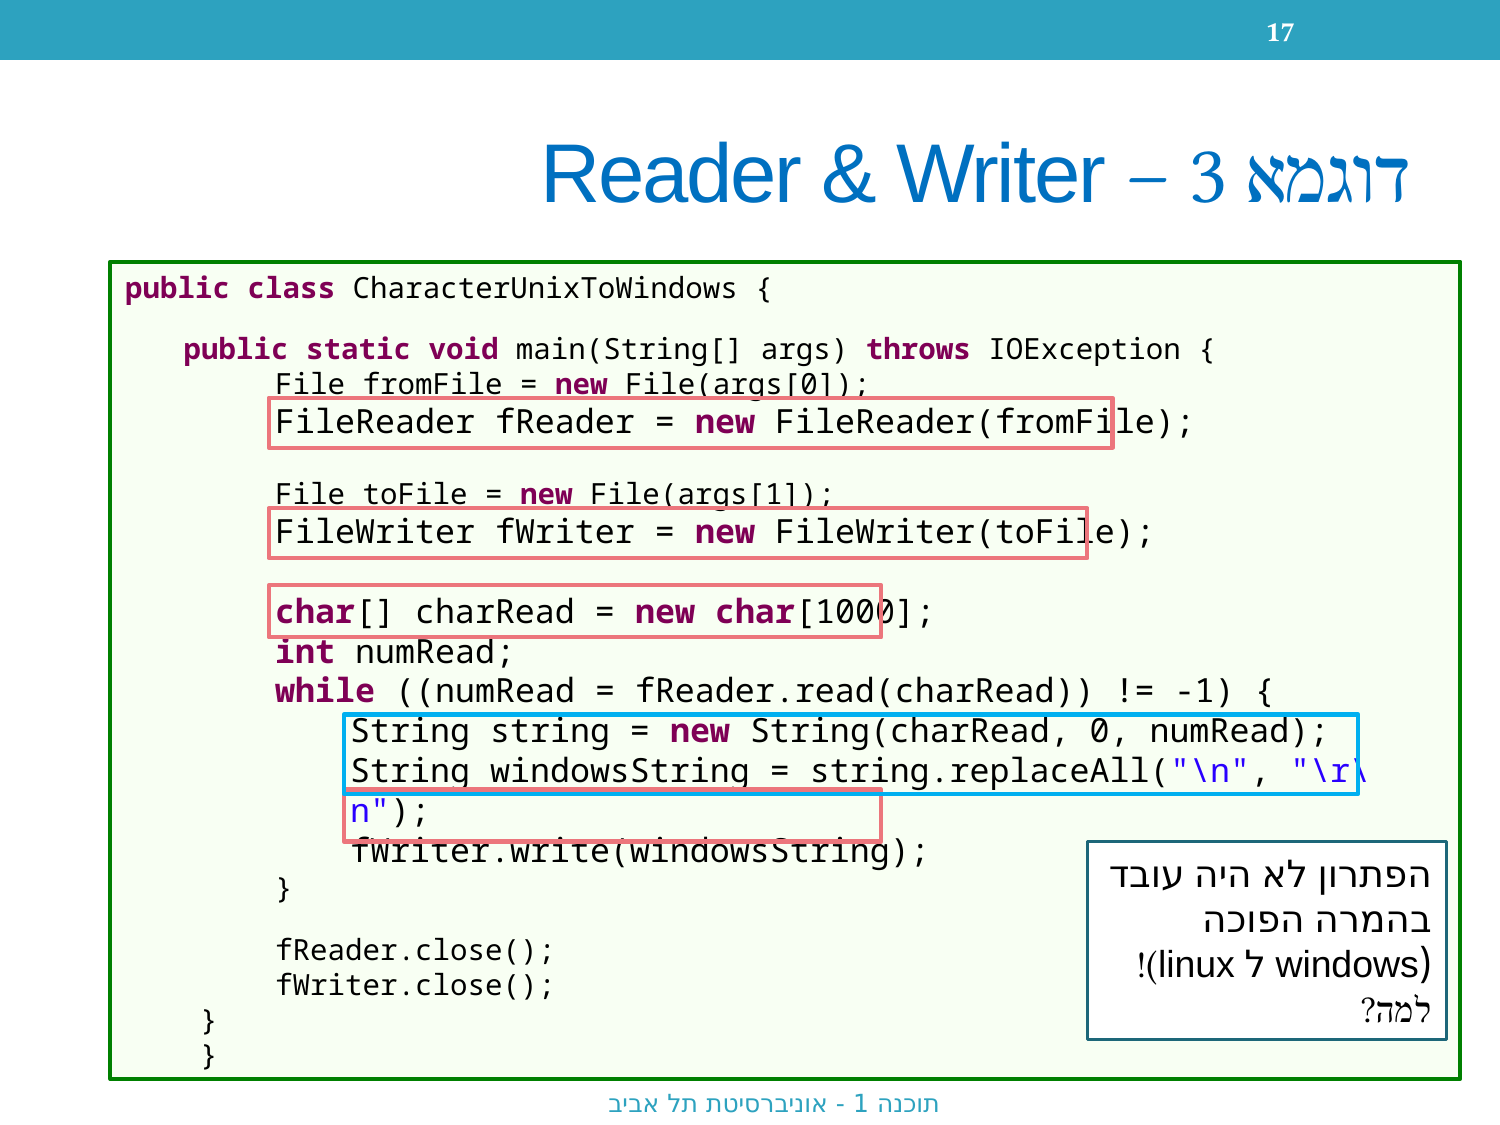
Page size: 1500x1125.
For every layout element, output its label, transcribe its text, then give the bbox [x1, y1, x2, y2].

text_box הפתרון לא היה עובד בהמרה הפוכה (windows ל linux)! למה? [1085, 839, 1449, 1041]
text_box [343, 714, 1359, 794]
title דוגמא 3 – Reader & Writer [75, 87, 1425, 250]
text_box [268, 585, 882, 638]
text_box [268, 508, 1088, 559]
slide_number 17 [1250, 3, 1425, 57]
text_box [268, 397, 1113, 448]
footer תוכנה 1 - אוניברסיטת תל אביב [436, 1075, 1112, 1125]
text_box [343, 794, 882, 842]
text_box public class CharacterUnixToWindows { public static void main(String[] args) throws IOException { File fromFile = new File(args[0]); FileReader fReader = new FileReader(fromFile); File toFile = new File(args[1]); FileWriter fWriter = new FileWriter(toFile); char[] charRead = new char[1000]; int numRead; while ((numRead = fReader.read(charRead)) != -1) { String string = new String(charRead, 0, numRead); String windowsString = string.replaceAll("\n", "\r\n"); fWriter.write(windowsString); } fReader.close(); fWriter.close(); } } [110, 261, 1461, 1079]
